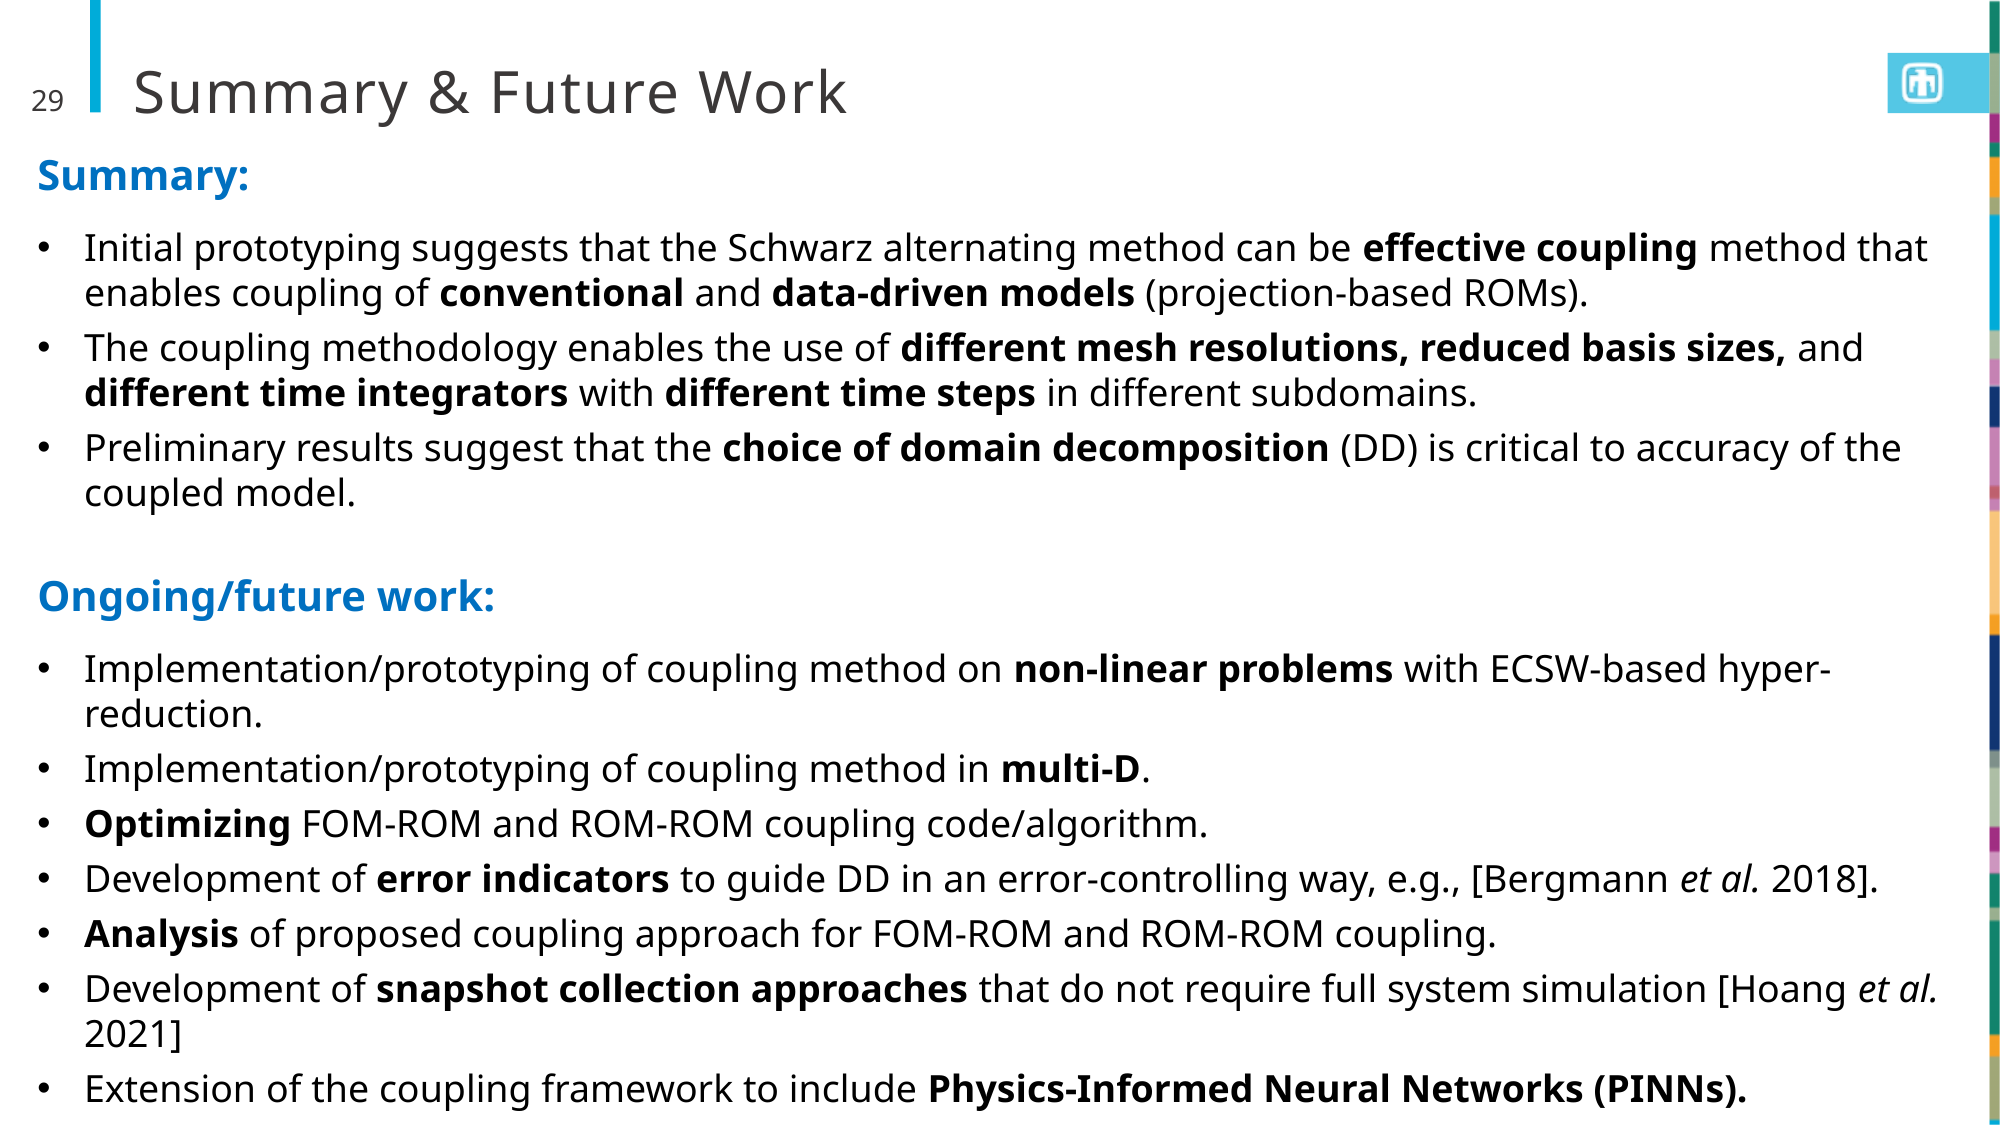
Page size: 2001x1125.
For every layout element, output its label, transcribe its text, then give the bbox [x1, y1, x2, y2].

text_box Summary: Initial prototyping suggests that the Schwarz alternating method can be effective coupling method that enables coupling of conventional and data-driven models (projection-based ROMs). The coupling methodology enables the use of different mesh resolutions, reduced basis sizes, and different time integrators with different time steps in different subdomains. Preliminary results suggest that the choice of domain decomposition (DD) is critical to accuracy of the coupled model. [22, 141, 1978, 522]
picture [1990, 330, 1999, 1120]
picture [1901, 62, 1944, 104]
title Summary & Future Work [118, 58, 1836, 141]
slide_number 29 [10, 71, 80, 132]
picture [1990, 1, 1999, 215]
text_box Ongoing/future work: Implementation/prototyping of coupling method on non-linear problems with ECSW-based hyper-reduction. Implementation/prototyping of coupling method in multi-D. Optimizing FOM-ROM and ROM-ROM coupling code/algorithm. Development of error indicators to guide DD in an error-controlling way, e.g., [Bergmann et al. 2018]. Analysis of proposed coupling approach for FOM-ROM and ROM-ROM coupling. Development of snapshot collection approaches that do not require full system simulation [Hoang et al. 2021] Extension of the coupling framework to include Physics-Informed Neural Networks (PINNs). Extension of coupling method to multi-material and multi-physics problems. [22, 562, 1978, 1125]
